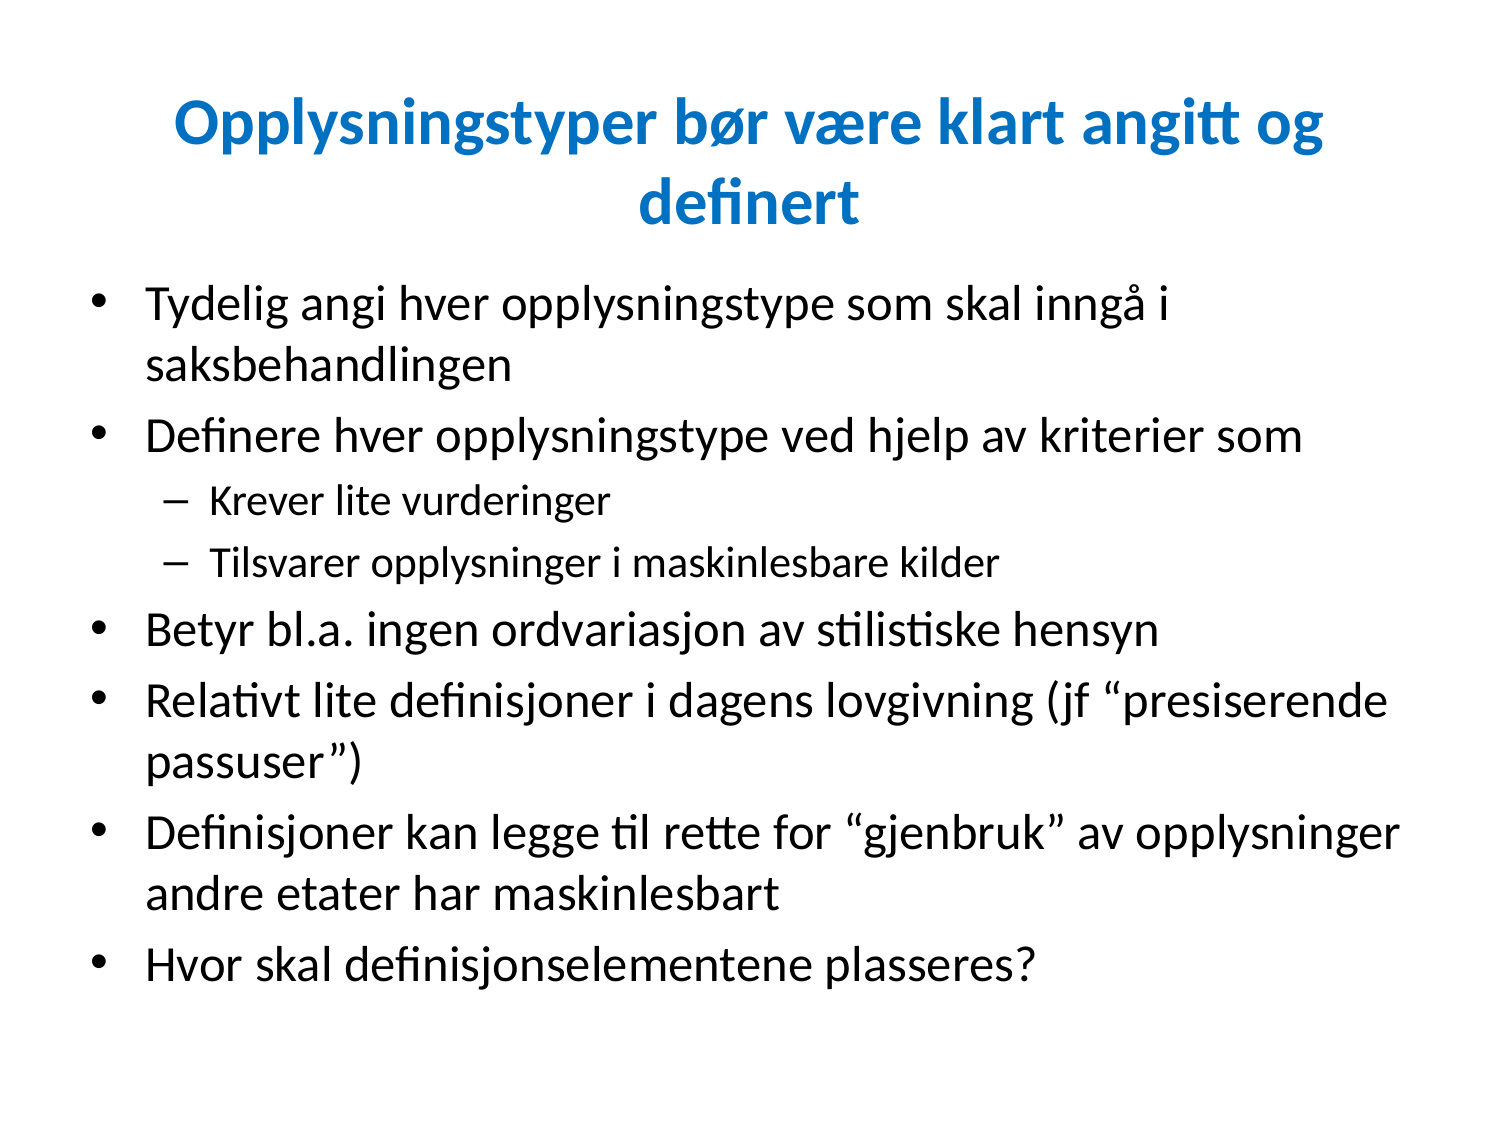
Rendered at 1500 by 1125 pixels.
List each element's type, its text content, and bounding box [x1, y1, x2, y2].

title Opplysningstyper bør være klart angitt og definert [75, 82, 1425, 235]
list Tydelig angi hver opplysningstype som skal inngå i saksbehandlingen Definere hver opplysningstype ved hjelp av kriterier som Krever lite vurderinger Tilsvarer opplysninger i maskinlesbare kilder Betyr bl.a. ingen ordvariasjon av stilistiske hensyn Relativt lite definisjoner i dagens lovgivning (jf “presiserende passuser”) Definisjoner kan legge til rette for “gjenbruk” av opplysninger andre etater har maskinlesbart Hvor skal definisjonselementene plasseres? [75, 262, 1425, 1005]
